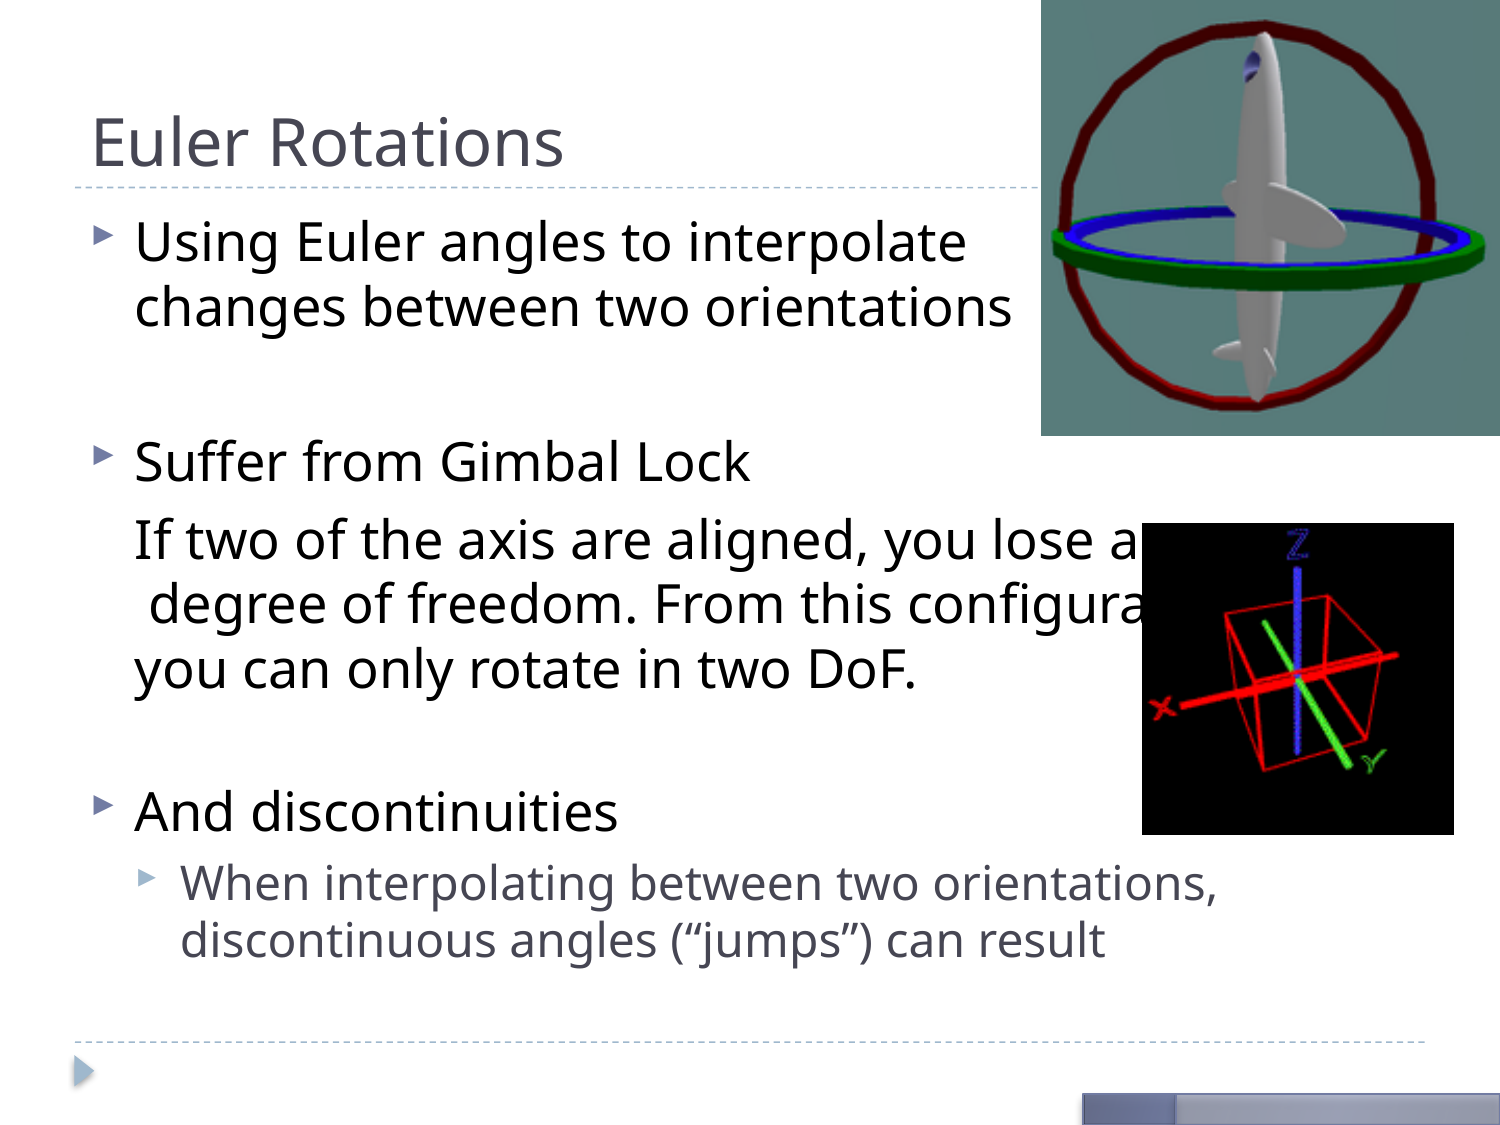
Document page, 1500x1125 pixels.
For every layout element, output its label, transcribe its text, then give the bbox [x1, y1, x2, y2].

text_box [1175, 1093, 1500, 1125]
text_box [1082, 1093, 1175, 1125]
list Using Euler angles to interpolate changes between two orientations Suffer from Gimbal Lock If two of the axis are aligned, you lose a degree of freedom. From this configuration you can only rotate in two DoF. And discontinuities When interpolating between two orientations, discontinuous angles (“jumps”) can result [74, 199, 1426, 1011]
title Euler Rotations [74, 24, 1035, 188]
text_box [1141, 522, 1455, 836]
picture [1041, 0, 1500, 436]
